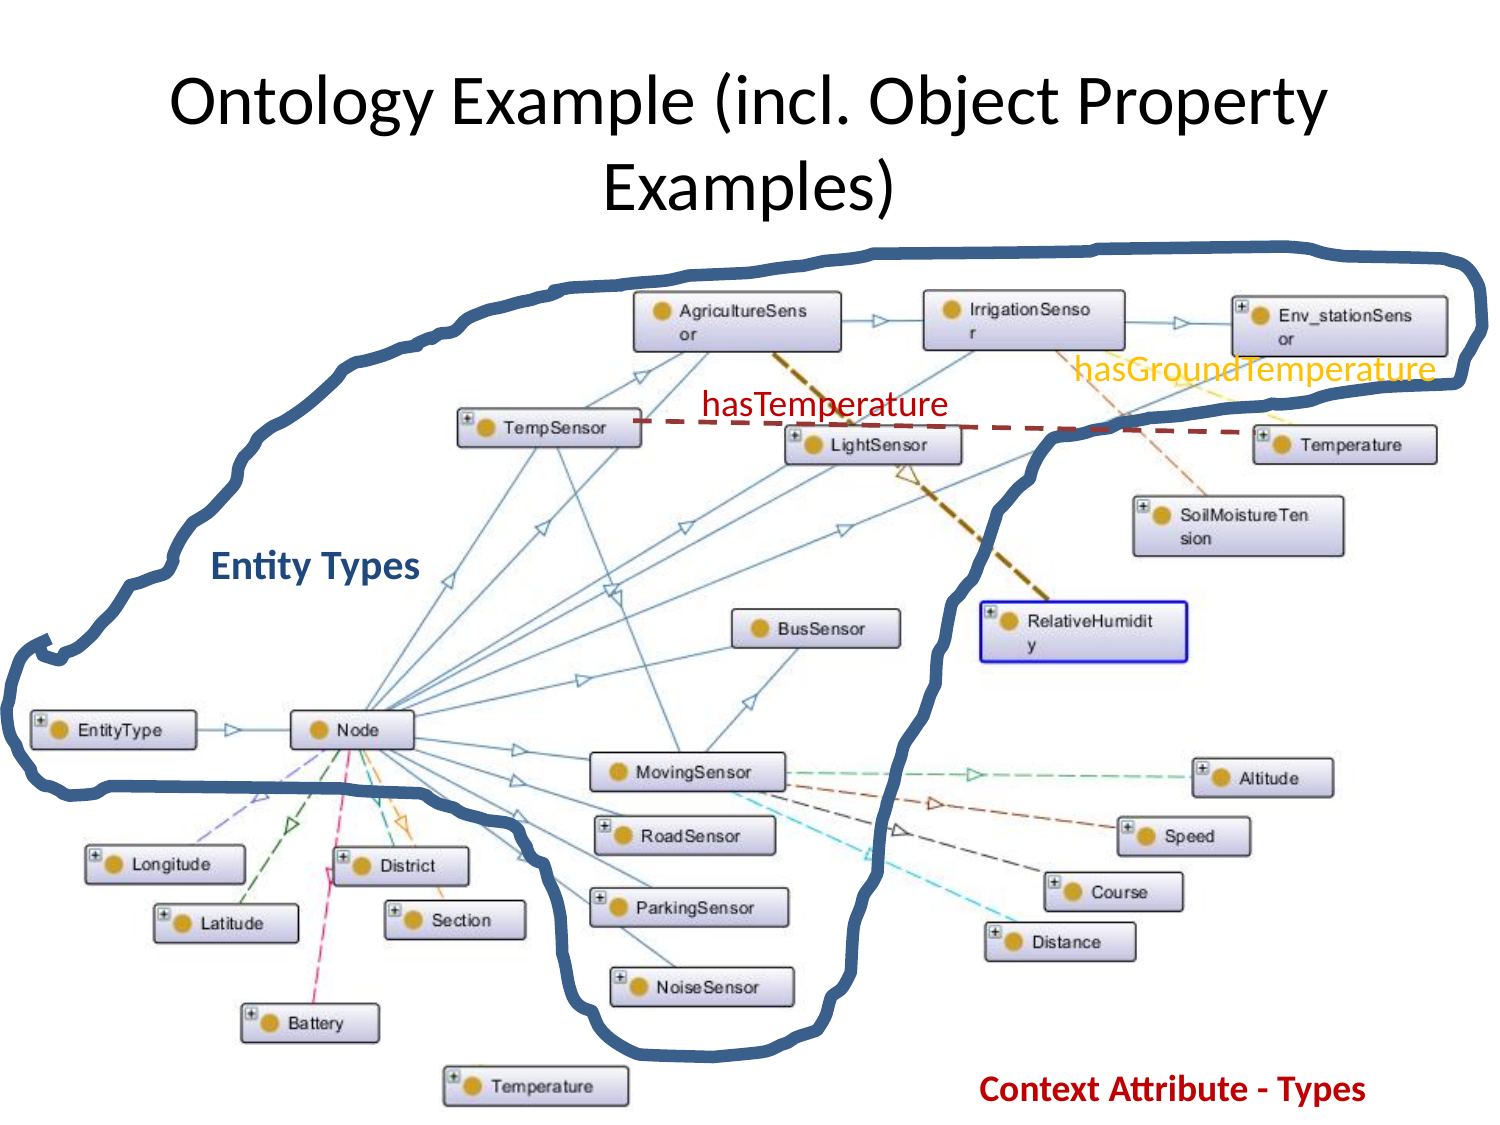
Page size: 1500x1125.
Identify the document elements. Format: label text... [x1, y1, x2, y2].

text_box Context Attribute - Types [964, 1057, 1382, 1117]
text_box [562, 244, 1482, 287]
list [0, 288, 1500, 1046]
picture [439, 1062, 634, 1112]
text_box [632, 420, 1256, 433]
title Ontology Example (incl. Object Property Examples) [75, 45, 1425, 233]
